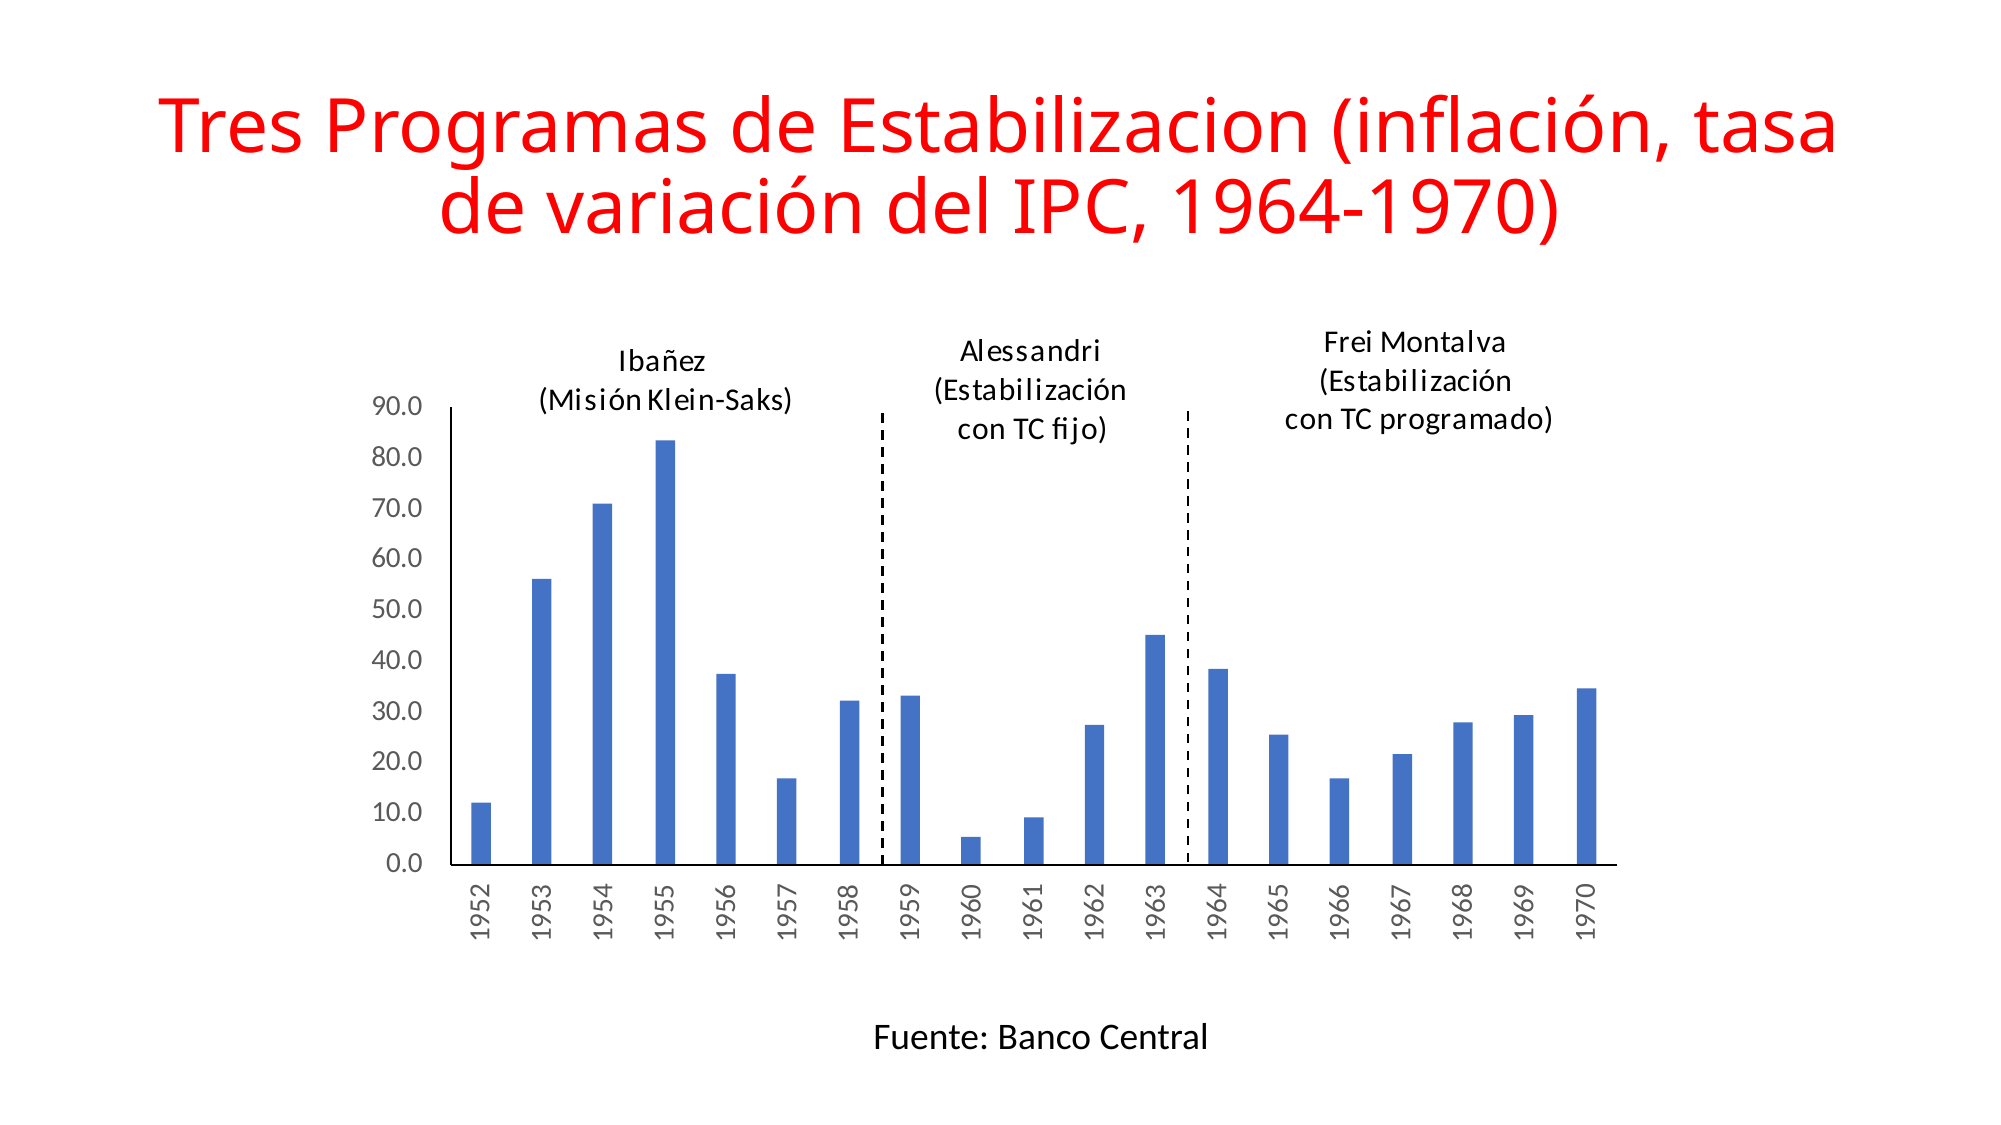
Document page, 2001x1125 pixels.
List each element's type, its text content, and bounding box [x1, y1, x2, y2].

title Tres Programas de Estabilizacion (inflación, tasa de variación del IPC, 1964-1970) [137, 59, 1863, 278]
picture [350, 277, 1650, 976]
text_box Fuente: Banco Central [858, 1004, 1224, 1065]
